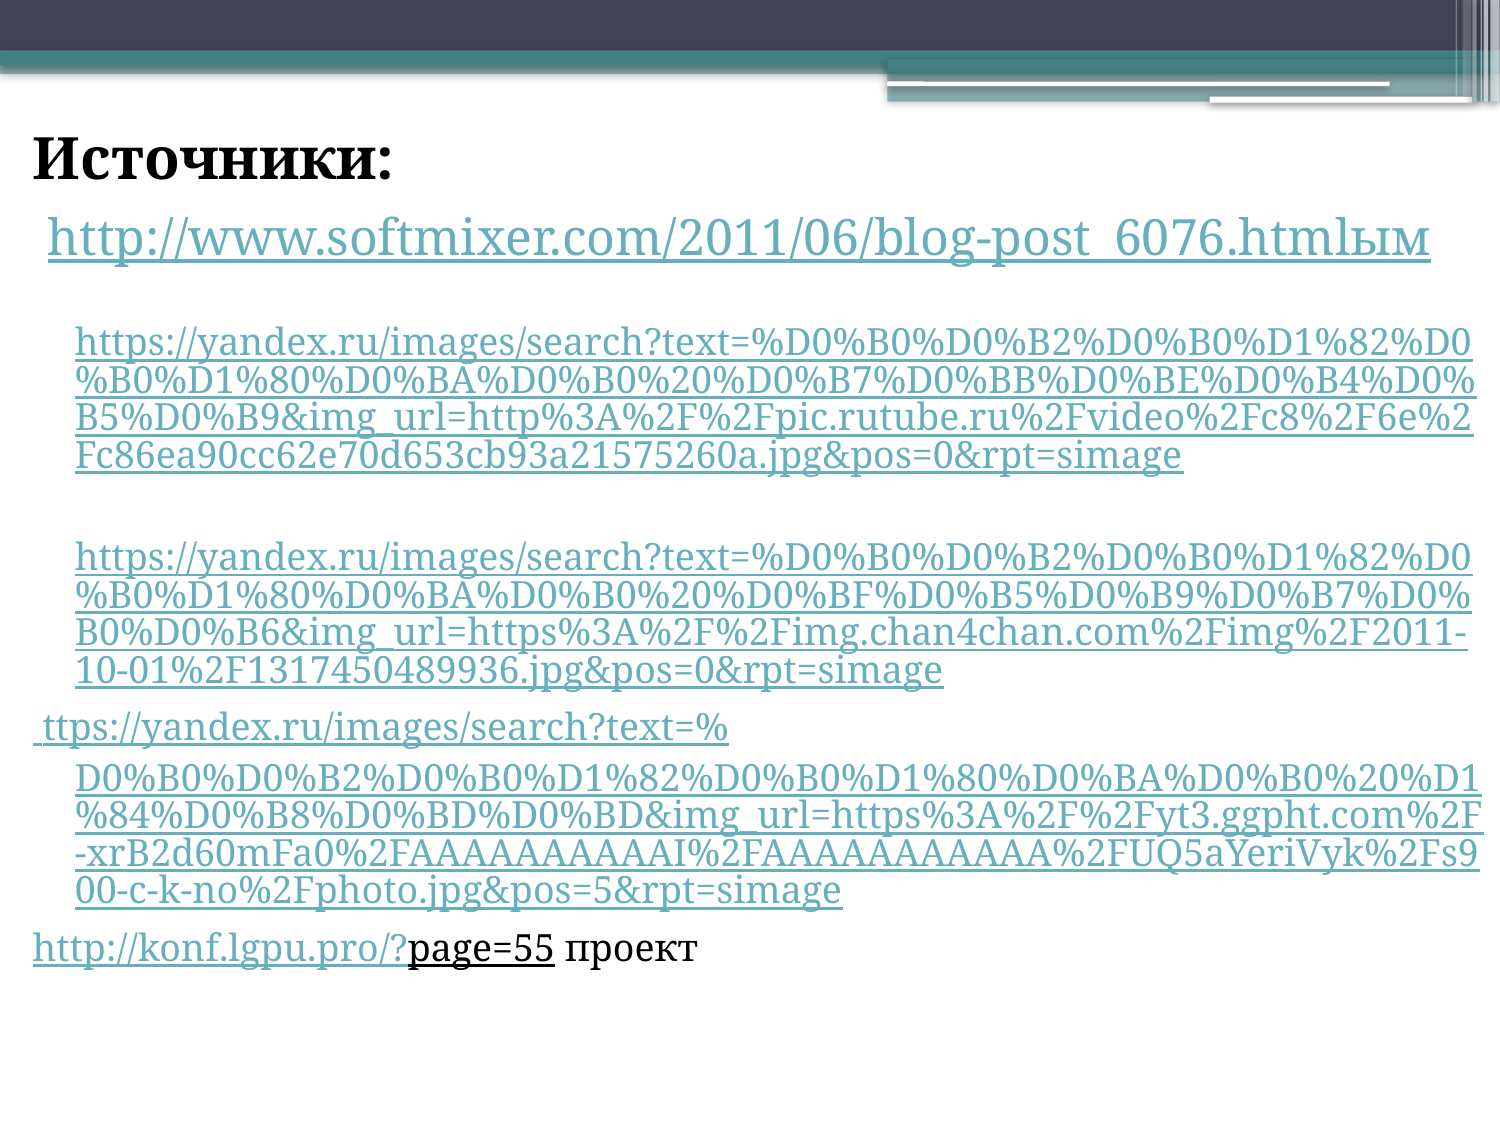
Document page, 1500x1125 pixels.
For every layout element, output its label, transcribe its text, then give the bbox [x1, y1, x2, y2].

list Источники: http://www.softmixer.com/2011/06/blog-post_6076.htmlым https://yandex.ru/images/search?text=%D0%B0%D0%B2%D0%B0%D1%82%D0%B0%D1%80%D0%BA%D0%B0%20%D0%B7%D0%BB%D0%BE%D0%B4%D0%B5%D0%B9&img_url=http%3A%2F%2Fpic.rutube.ru%2Fvideo%2Fc8%2F6e%2Fc86ea90cc62e70d653cb93a21575260a.jpg&pos=0&rpt=simage https://yandex.ru/images/search?text=%D0%B0%D0%B2%D0%B0%D1%82%D0%B0%D1%80%D0%BA%D0%B0%20%D0%BF%D0%B5%D0%B9%D0%B7%D0%B0%D0%B6&img_url=https%3A%2F%2Fimg.chan4chan.com%2Fimg%2F2011-10-01%2F1317450489936.jpg&pos=0&rpt=simage ttps://yandex.ru/images/search?text=%D0%B0%D0%B2%D0%B0%D1%82%D0%B0%D1%80%D0%BA%D0%B0%20%D1%84%D0%B8%D0%BD%D0%BD&img_url=https%3A%2F%2Fyt3.ggpht.com%2F-xrB2d60mFa0%2FAAAAAAAAAAI%2FAAAAAAAAAAA%2FUQ5aYeriVyk%2Fs900-c-k-no%2Fphoto.jpg&pos=5&rpt=simage http://konf.lgpu.pro/?page=55 проект [0, 113, 1500, 1125]
